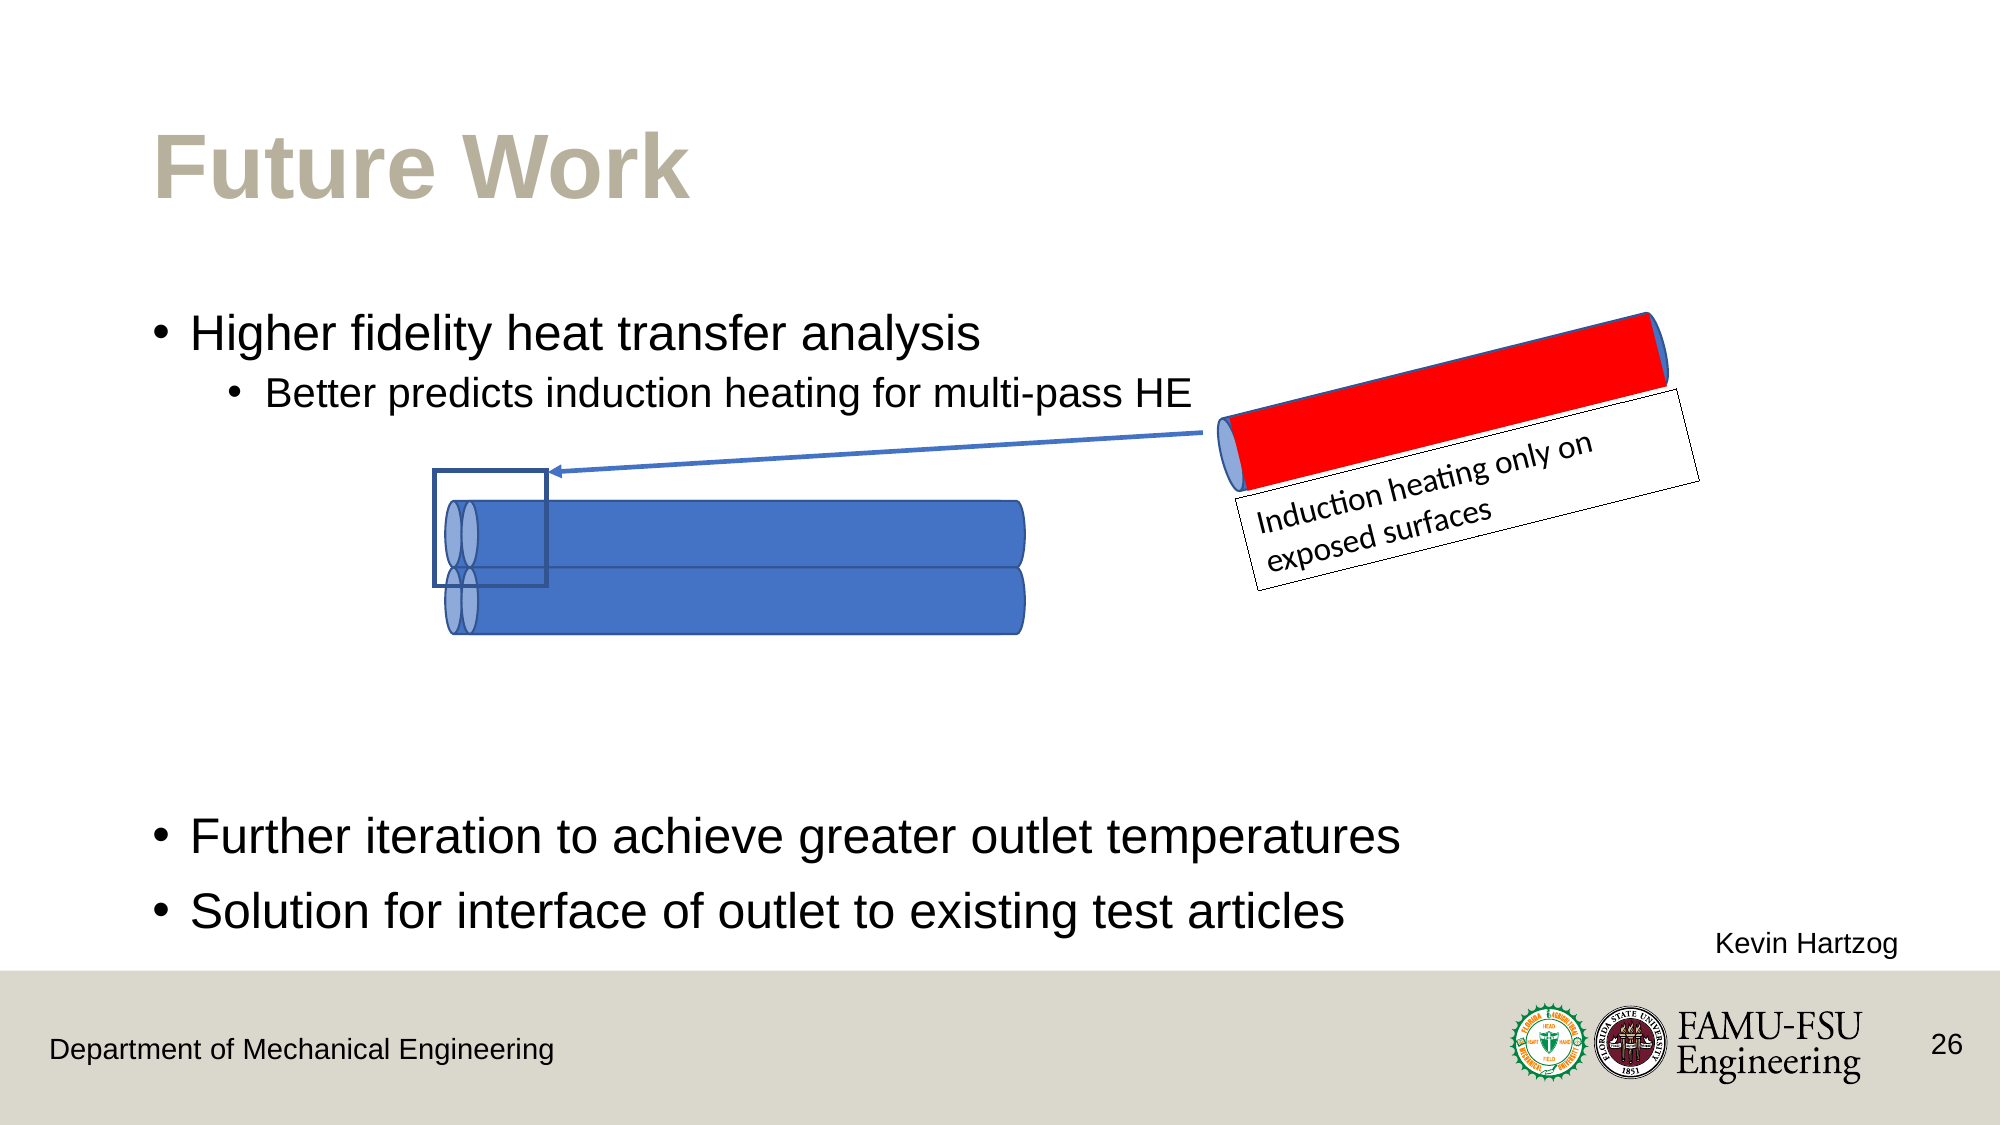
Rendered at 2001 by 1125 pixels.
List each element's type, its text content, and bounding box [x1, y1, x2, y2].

text_box [460, 566, 1026, 636]
text_box [1229, 313, 1667, 491]
text_box [444, 587, 469, 636]
text_box Induction heating only on exposed surfaces [1235, 388, 1700, 591]
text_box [547, 432, 1203, 473]
title Future Work [137, 59, 1863, 278]
list Kevin Hartzog [1700, 920, 2000, 972]
text_box [433, 470, 547, 587]
list Higher fidelity heat transfer analysis Better predicts induction heating for multi-pass HE Further iteration to achieve greater outlet temperatures Solution for interface of outlet to existing test articles [137, 299, 1863, 959]
slide_number 26 [1862, 1017, 1978, 1078]
text_box [1216, 311, 1669, 493]
text_box [547, 499, 1026, 567]
